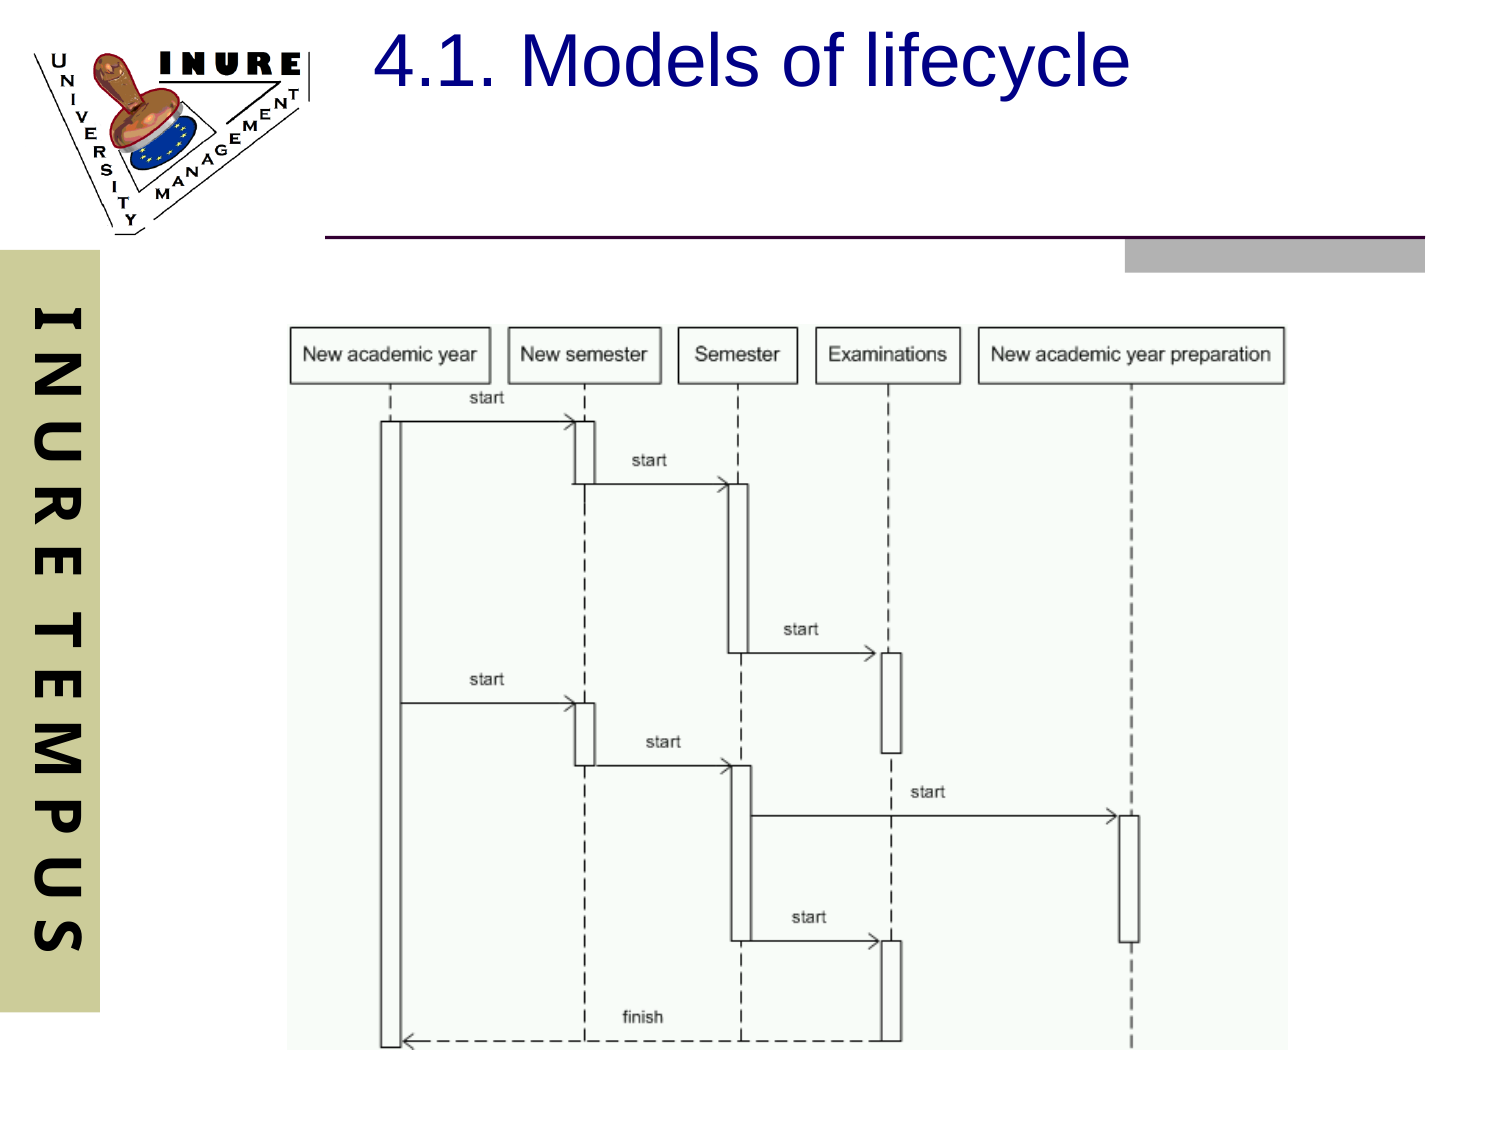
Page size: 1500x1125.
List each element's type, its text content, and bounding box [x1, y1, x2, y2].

picture [24, 37, 325, 249]
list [287, 324, 1288, 1051]
title 4.1. Models of lifecycle [358, 45, 1424, 234]
